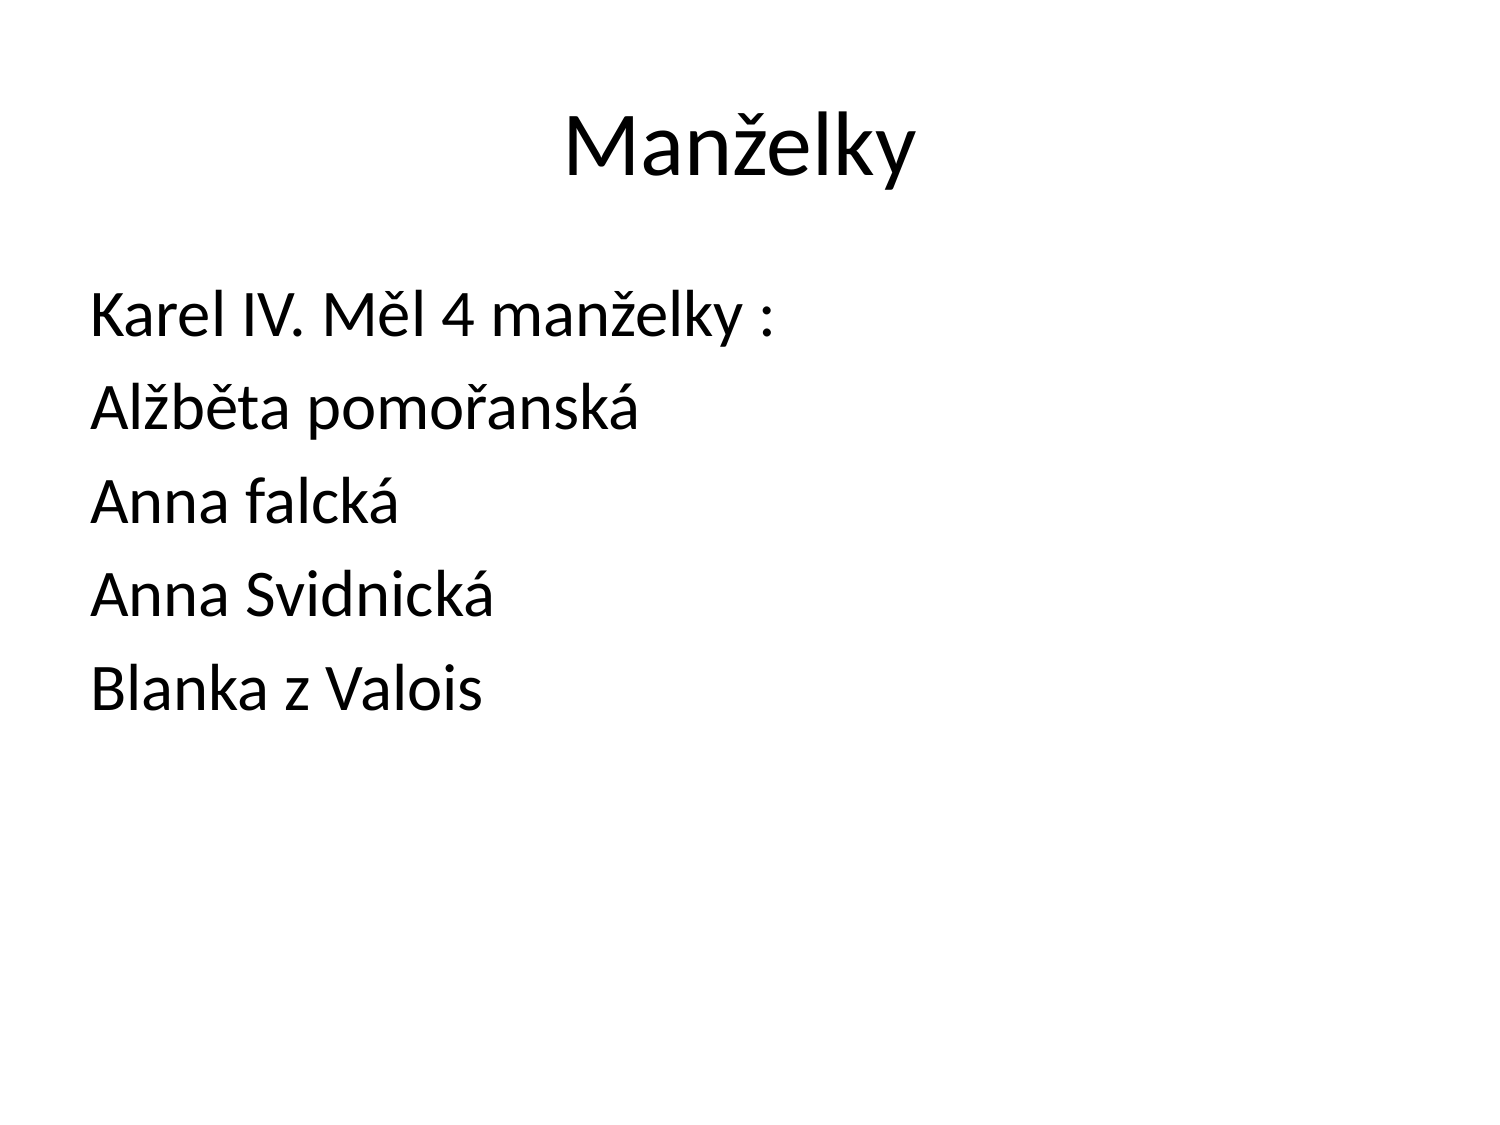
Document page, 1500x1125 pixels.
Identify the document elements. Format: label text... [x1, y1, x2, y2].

list Karel IV. Měl 4 manželky : Alžběta pomořanská Anna falcká Anna Svidnická Blanka z Valois [75, 262, 1425, 1005]
title Manželky [75, 45, 1425, 233]
